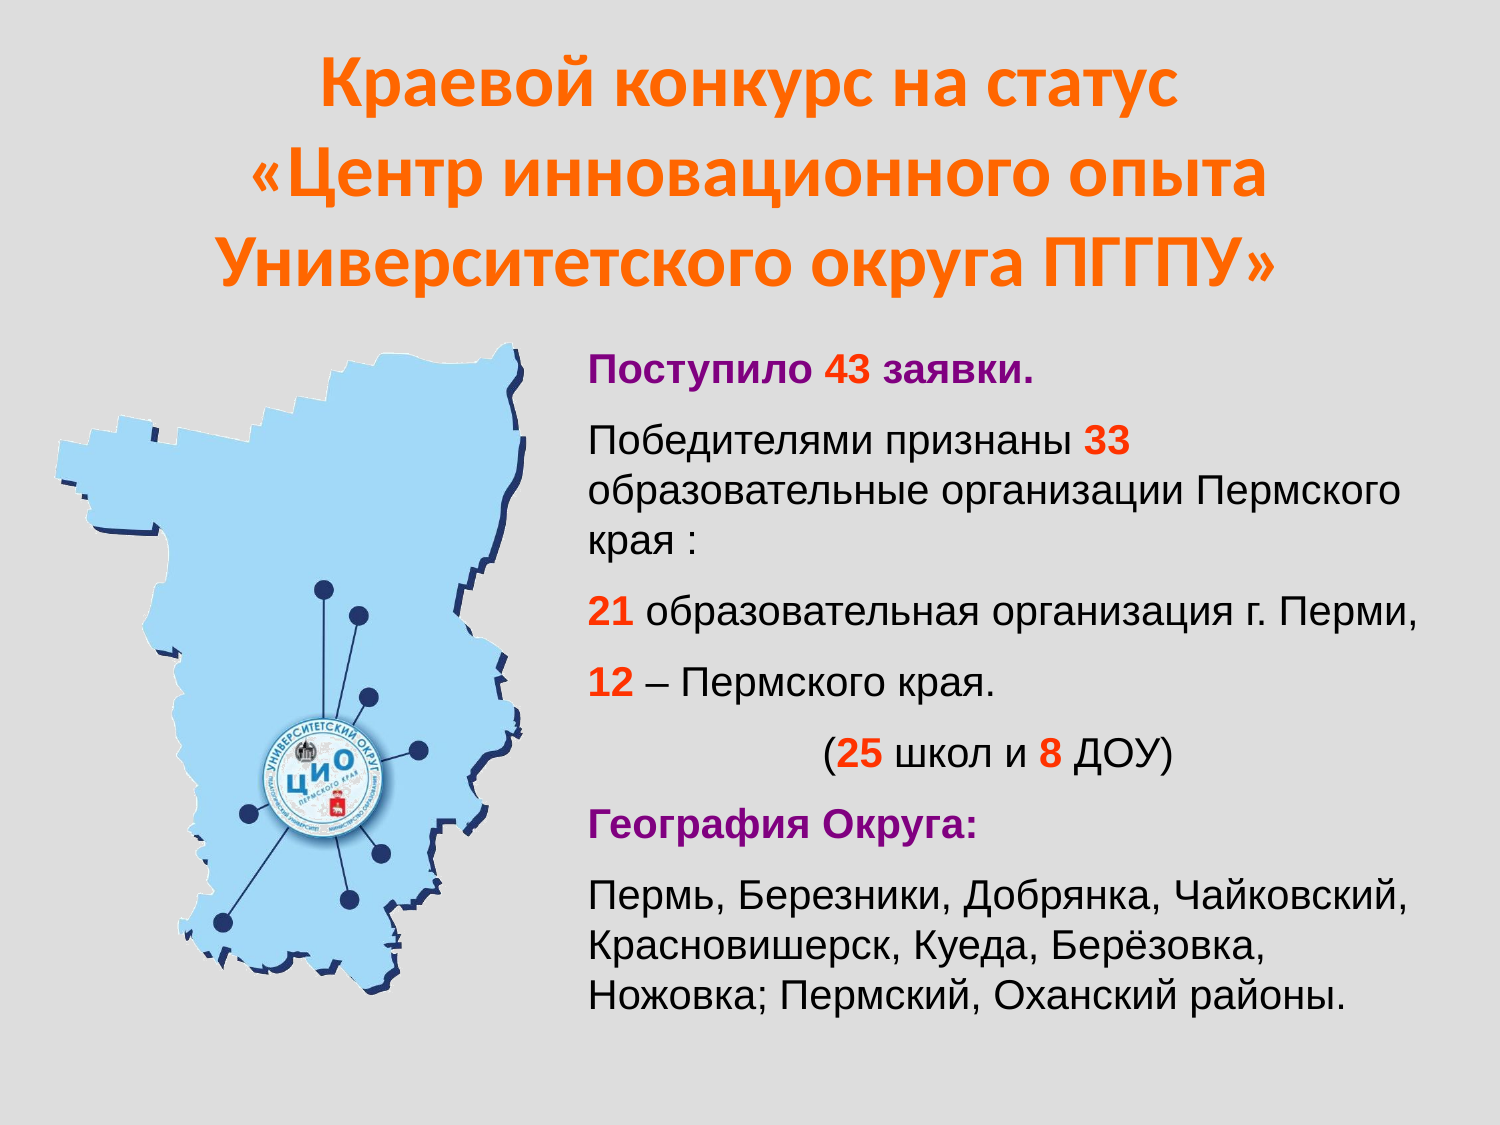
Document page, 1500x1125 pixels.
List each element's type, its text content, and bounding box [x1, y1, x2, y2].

title Краевой конкурс на статус «Центр инновационного опыта Университетского округа ПГГПУ» [40, 42, 1460, 292]
picture [40, 326, 559, 1036]
text_box Поступило 43 заявки. Победителями признаны 33 образовательные организации Пермского края : 21 образовательная организация г. Перми, 12 – Пермского края. (25 школ и 8 ДОУ) География Округа: Пермь, Березники, Добрянка, Чайковский, Красновишерск, Куеда, Берёзовка, Ножовка; Пермский, Оханский районы. [572, 334, 1436, 1025]
